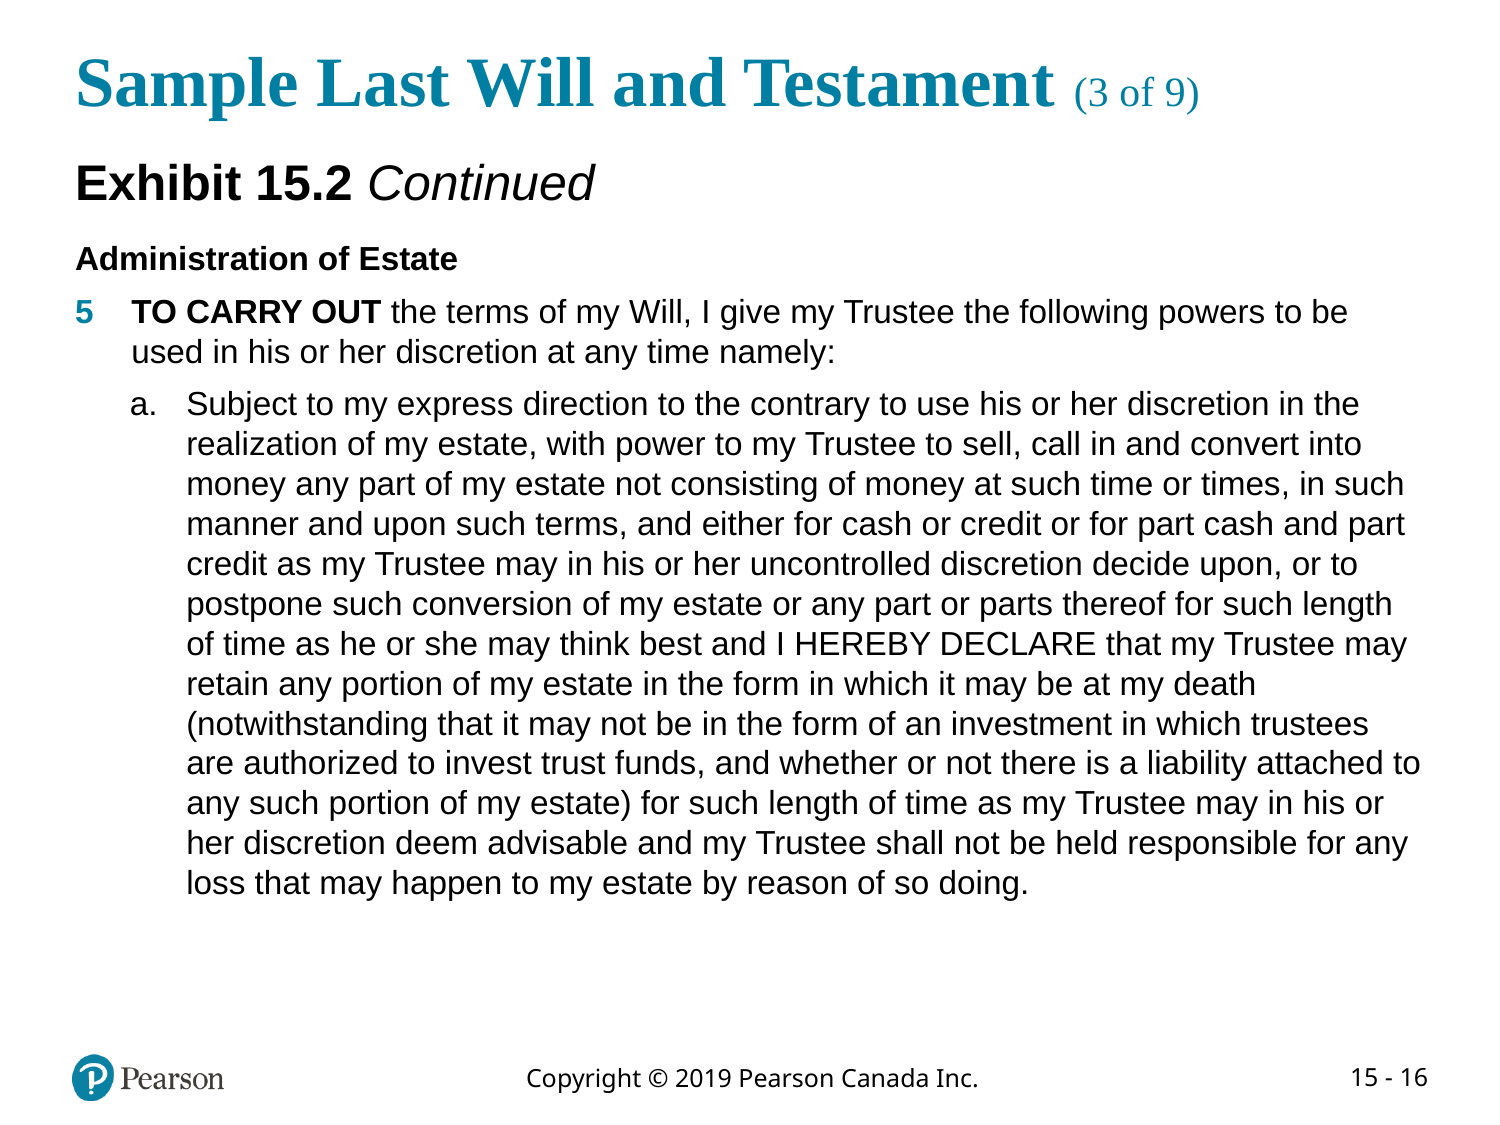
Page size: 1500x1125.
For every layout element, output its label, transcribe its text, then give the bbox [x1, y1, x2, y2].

picture [81, 1064, 107, 1089]
picture [72, 1054, 89, 1072]
list Exhibit 15.2 Continued [75, 149, 1425, 219]
picture [99, 1054, 224, 1101]
picture [72, 1087, 83, 1101]
list Administration of Estate TO CARRY OUT the terms of my Will, I give my Trustee the following powers to be used in his or her discretion at any time namely: Subject to my express direction to the contrary to use his or her discretion in the realization of my estate, with power to my Trustee to sell, call in and convert into money any part of my estate not consisting of money at such time or times, in such manner and upon such terms, and either for cash or credit or for part cash and part credit as my Trustee may in his or her uncontrolled discretion decide upon, or to postpone such conversion of my estate or any part or parts thereof for such length of time as he or she may think best and I HEREBY DECLARE that my Trustee may retain any portion of my estate in the form in which it may be at my death (notwithstanding that it may not be in the form of an investment in which trustees are authorized to invest trust funds, and whether or not there is a liability attached to any such portion of my estate) for such length of time as my Trustee may in his or her discretion deem advisable and my Trustee shall not be held responsible for any loss that may happen to my estate by reason of so doing. [75, 237, 1425, 955]
title Sample Last Will and Testament (3 of 9) [75, 35, 1425, 129]
